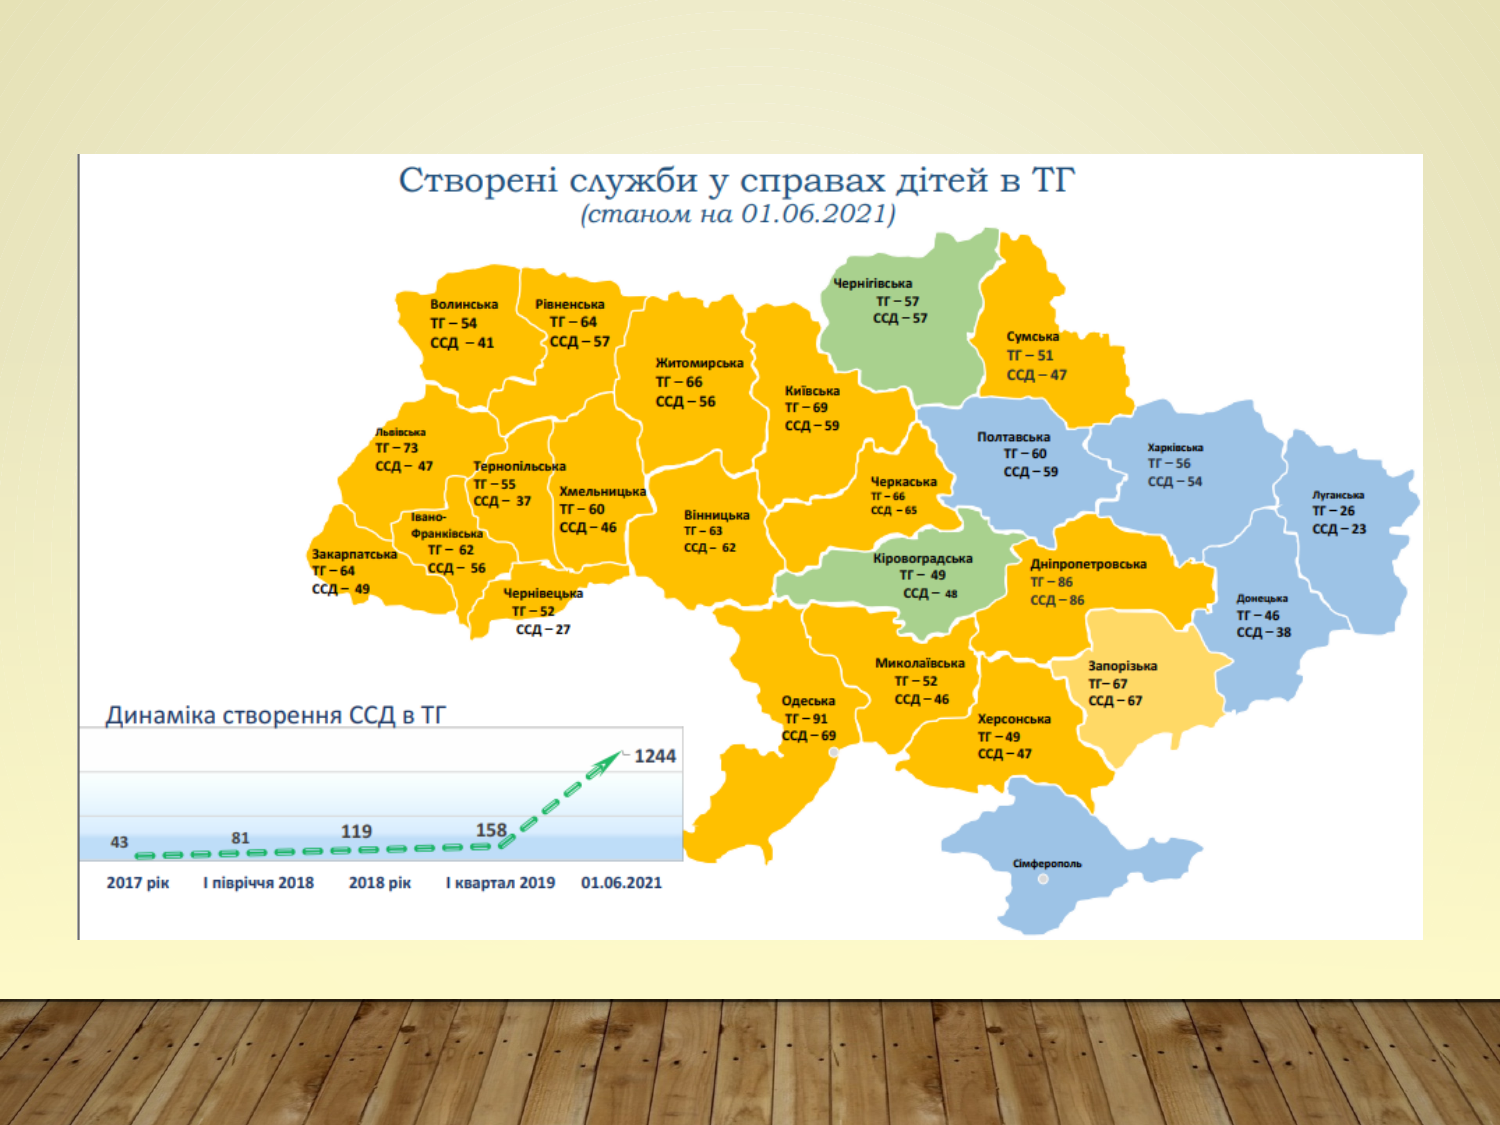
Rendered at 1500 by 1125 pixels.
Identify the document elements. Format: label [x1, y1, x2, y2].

picture [0, 999, 1500, 1125]
list [76, 154, 1424, 940]
